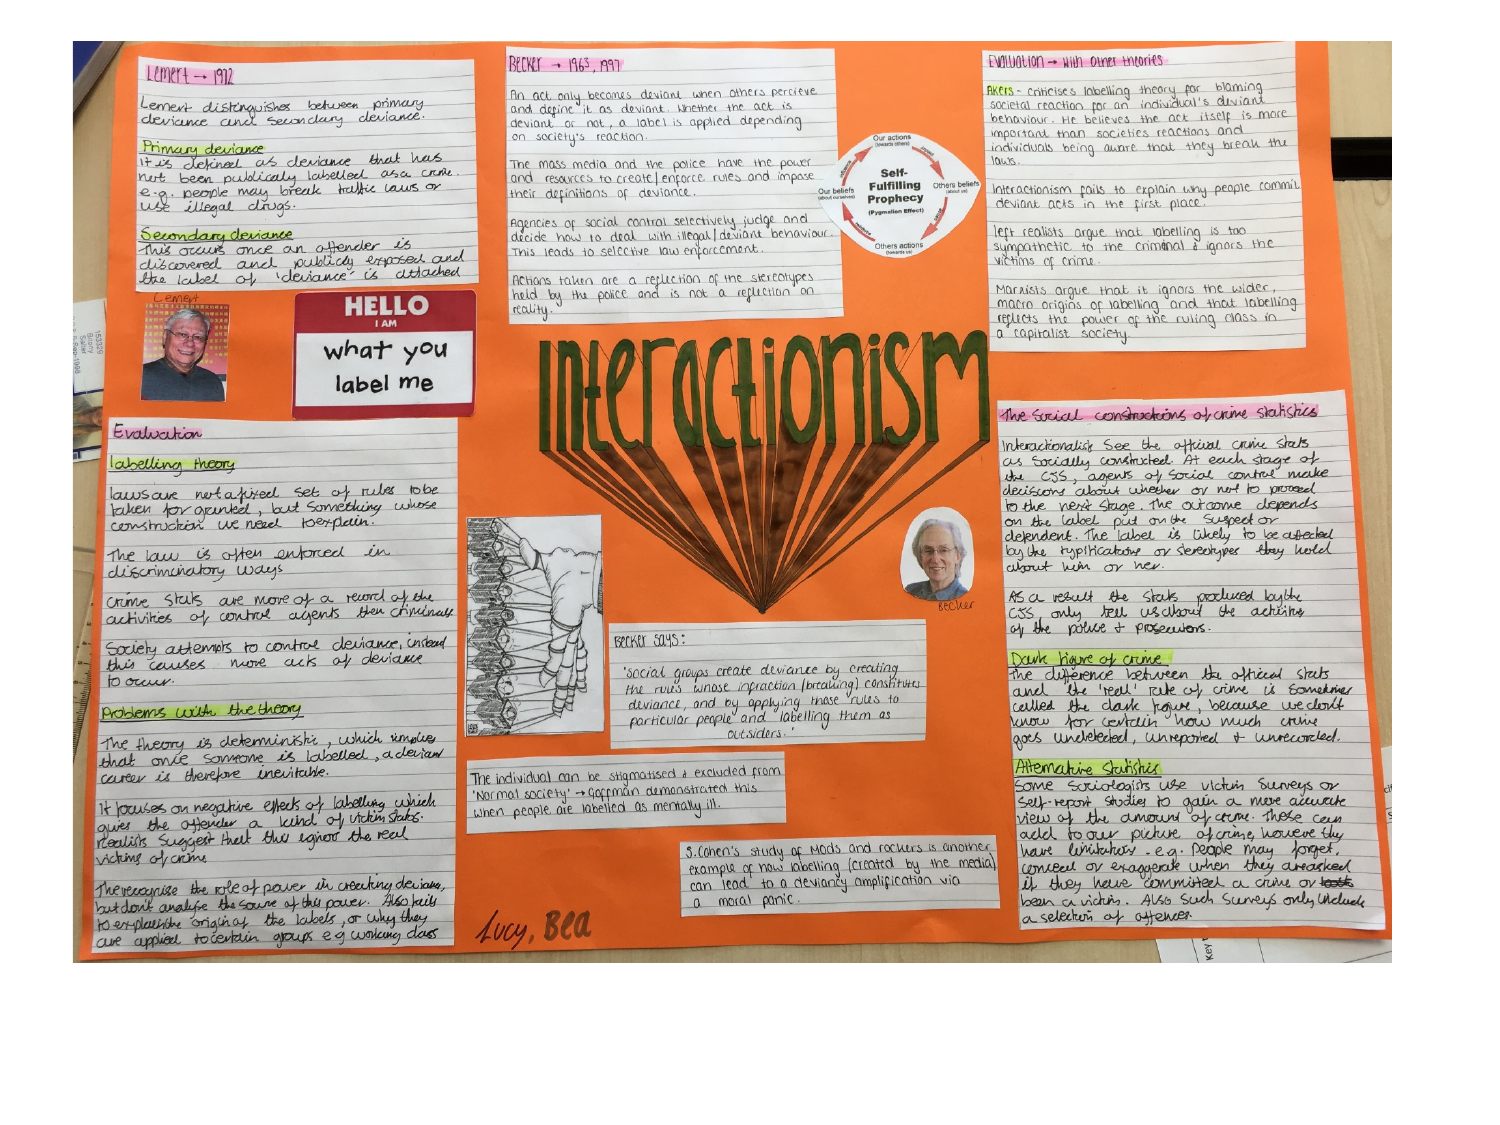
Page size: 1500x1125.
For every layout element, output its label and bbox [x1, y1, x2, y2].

picture [72, 41, 1392, 963]
